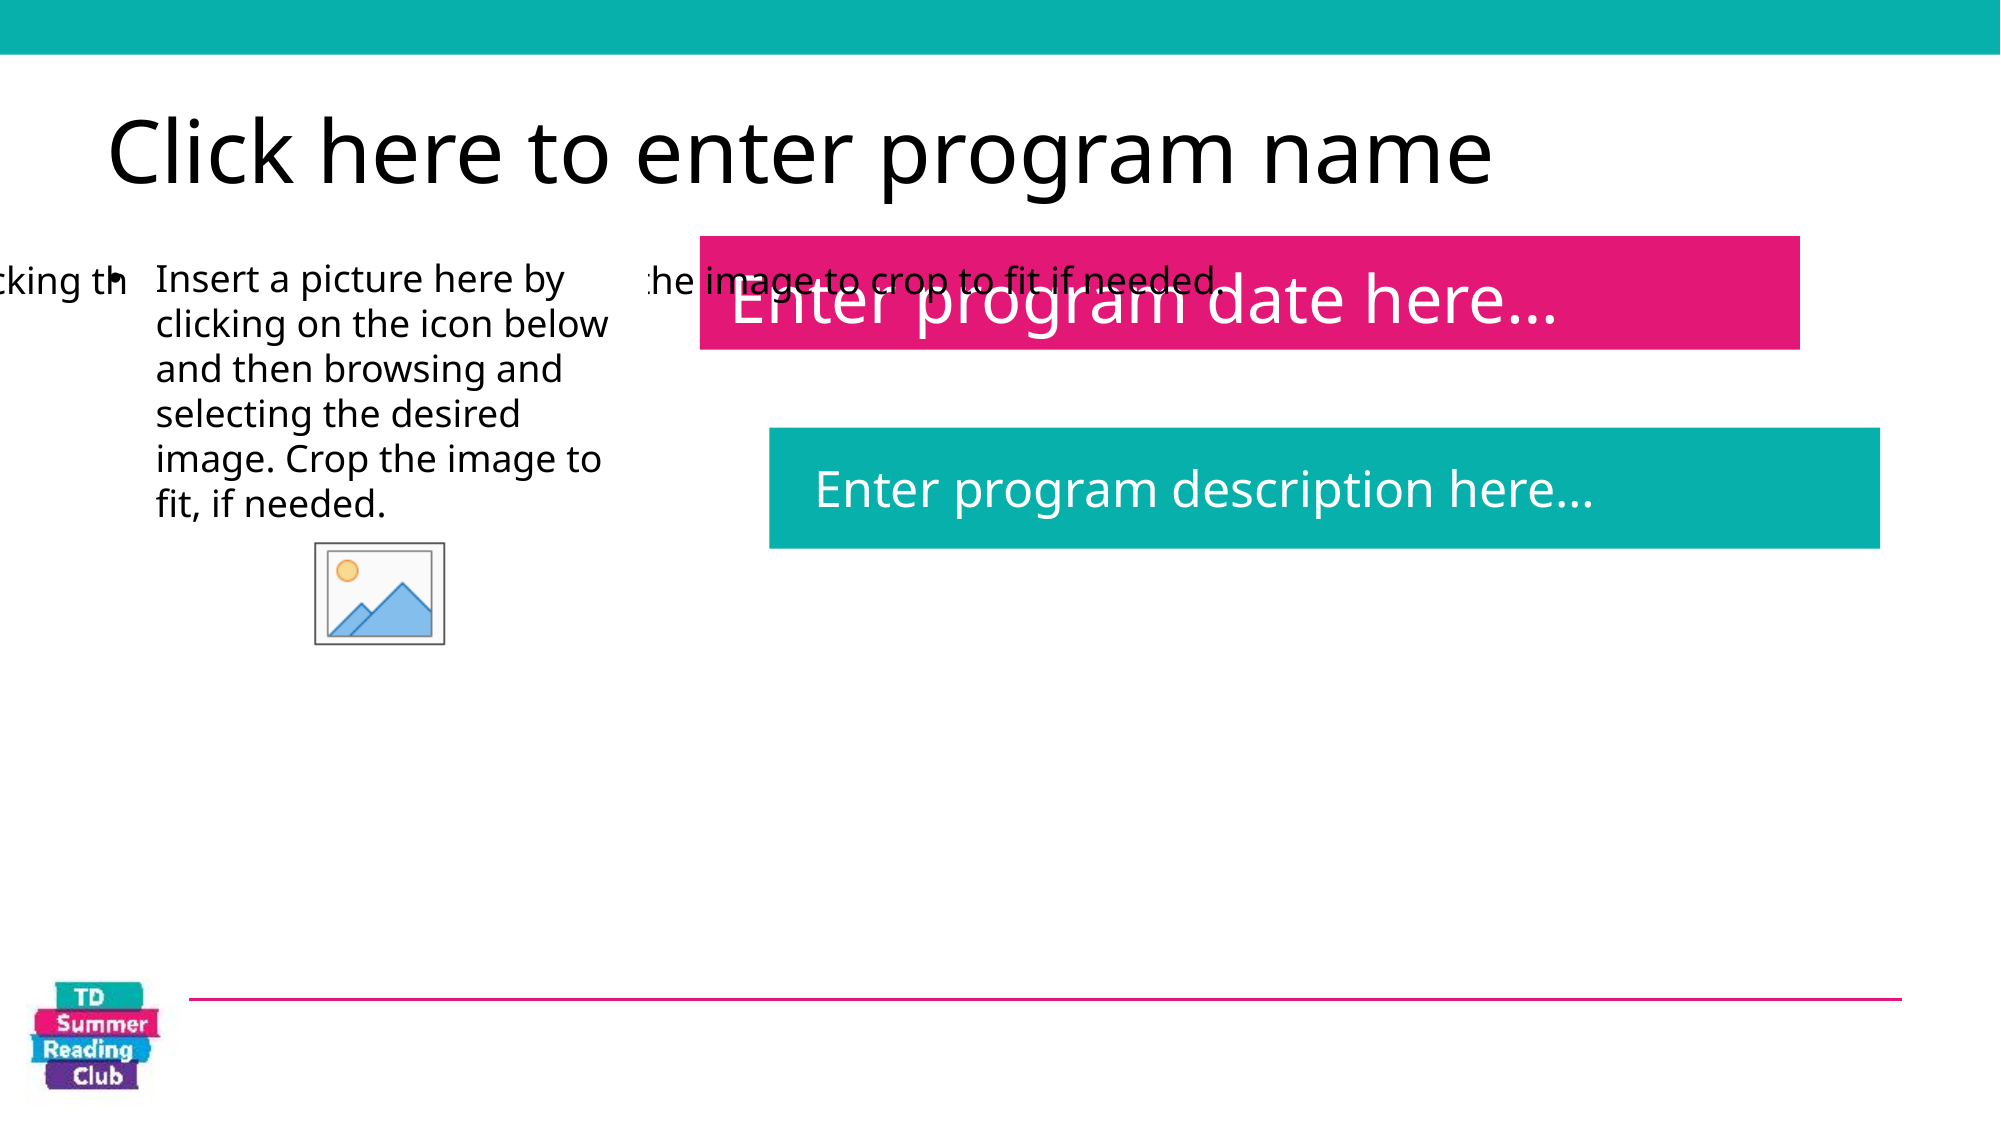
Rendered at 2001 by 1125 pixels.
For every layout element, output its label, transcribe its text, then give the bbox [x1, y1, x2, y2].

picture [93, 249, 666, 938]
list Enter program description here… [769, 427, 1881, 549]
list Enter program date here… [699, 236, 1800, 350]
picture [2, 954, 189, 1118]
title Click here to enter program name [91, 54, 1896, 209]
